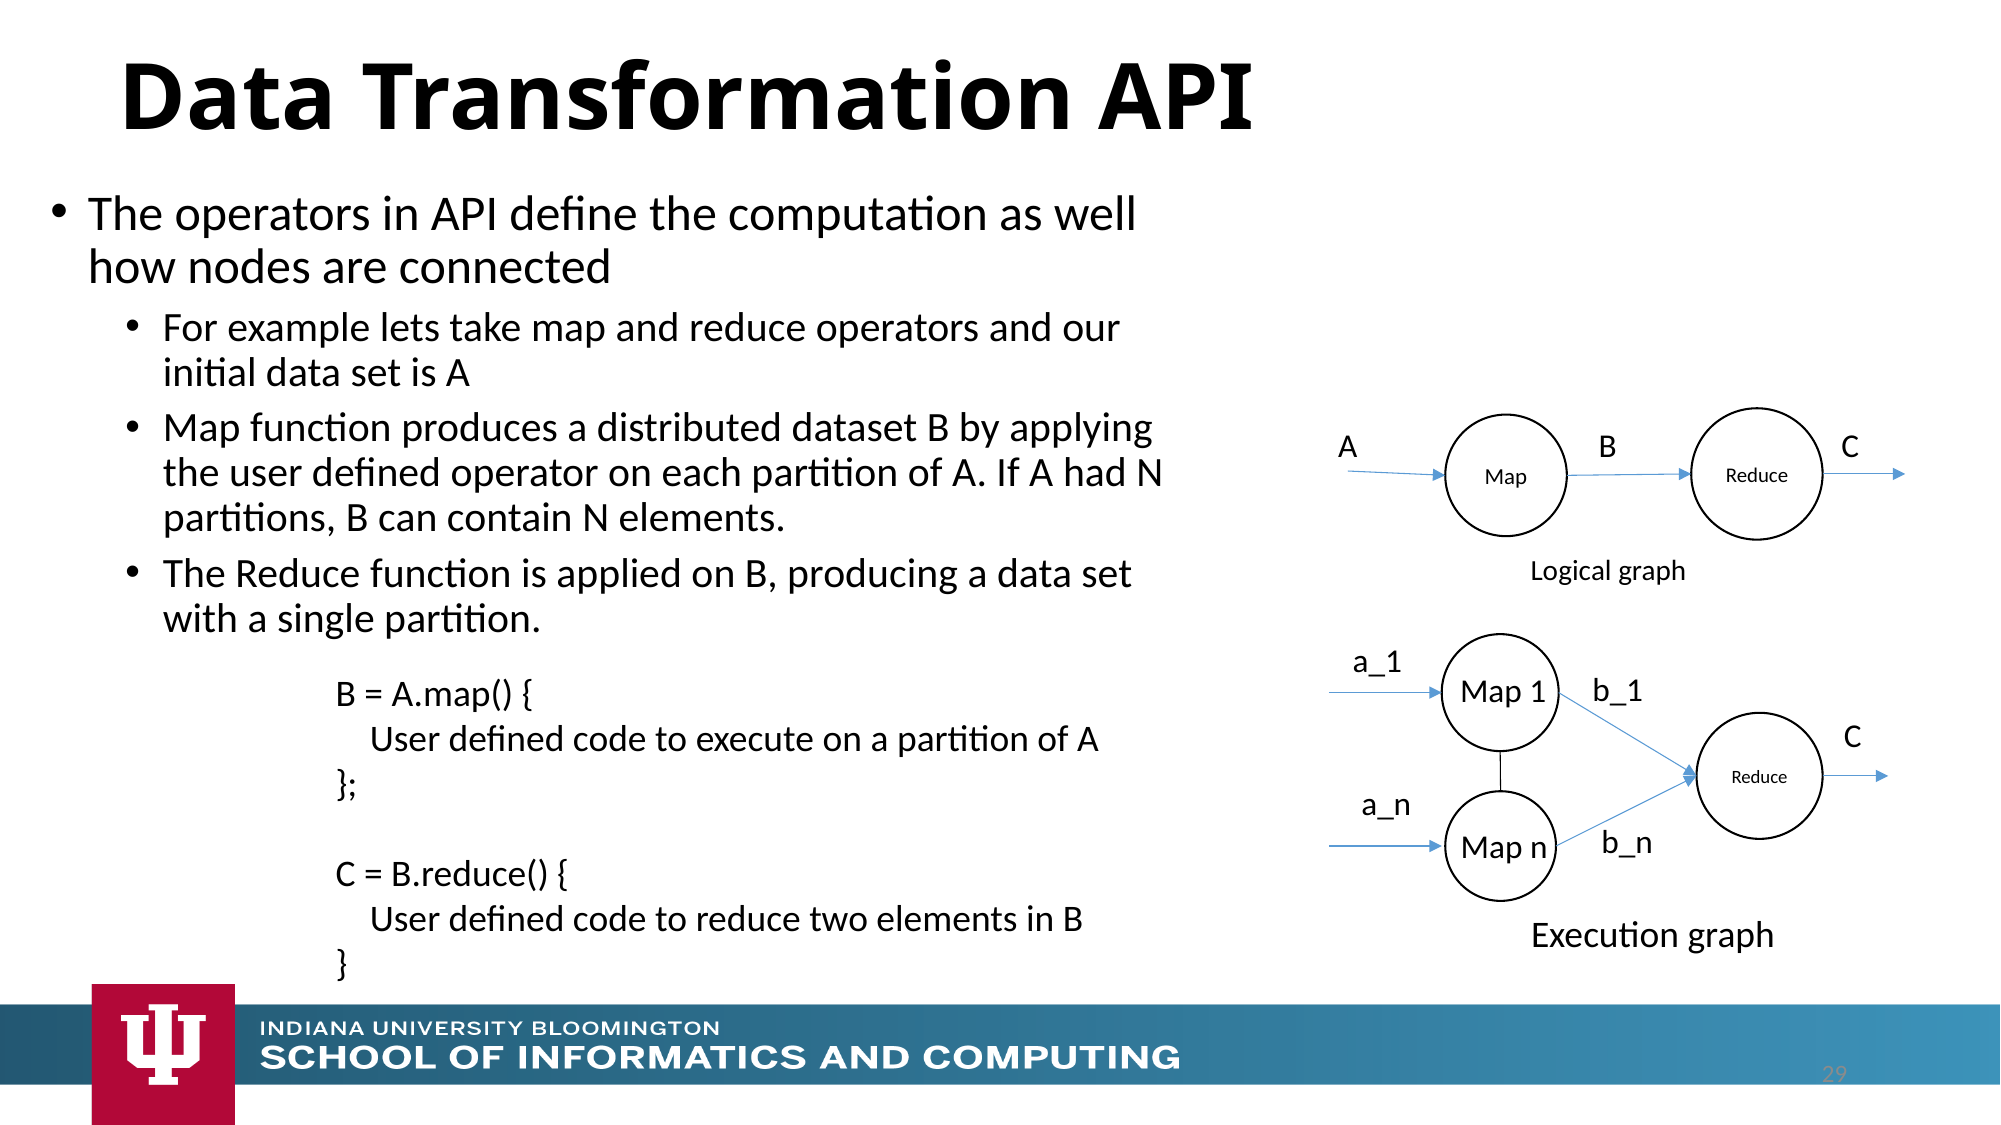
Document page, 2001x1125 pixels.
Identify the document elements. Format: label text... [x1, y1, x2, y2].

text_box C [1826, 416, 1875, 471]
text_box a_1 [1337, 631, 1417, 687]
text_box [1558, 692, 1697, 775]
text_box Reduce [1697, 711, 1824, 840]
text_box Map [1444, 413, 1568, 538]
picture [0, 984, 2000, 1125]
text_box a_n [1346, 774, 1427, 830]
text_box B [1583, 416, 1632, 471]
text_box Map n [1445, 817, 1563, 873]
text_box [1440, 670, 1445, 715]
text_box Logical graph [1515, 544, 1702, 594]
text_box A [1323, 416, 1373, 471]
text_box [1347, 471, 1446, 476]
text_box Map 1 [1445, 661, 1562, 717]
text_box Reduce [1690, 407, 1824, 541]
text_box b_n [1586, 846, 1668, 867]
text_box [1451, 873, 1550, 902]
text_box [1452, 790, 1549, 817]
text_box Execution graph [1516, 902, 1791, 962]
title Data Transformation API [103, 0, 1829, 209]
text_box B = A.map() { User defined code to execute on a partition of A }; C = B.reduce() { User defined code to reduce two elements in B } [320, 661, 1220, 991]
text_box [1449, 633, 1551, 661]
list The operators in API define the computation as well how nodes are connected For example lets take map and reduce operators and our initial data set is A Map function produces a distributed dataset B by applying the user defined operator on each partition of A. If A had N partitions, B can contain N elements. The Reduce function is applied on B, producing a data set with a single partition. [35, 179, 1183, 894]
text_box [1445, 717, 1555, 753]
slide_number 29 [1412, 1042, 1863, 1103]
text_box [1555, 775, 1697, 846]
text_box b_1 [1577, 661, 1658, 692]
text_box C [1829, 706, 1877, 762]
